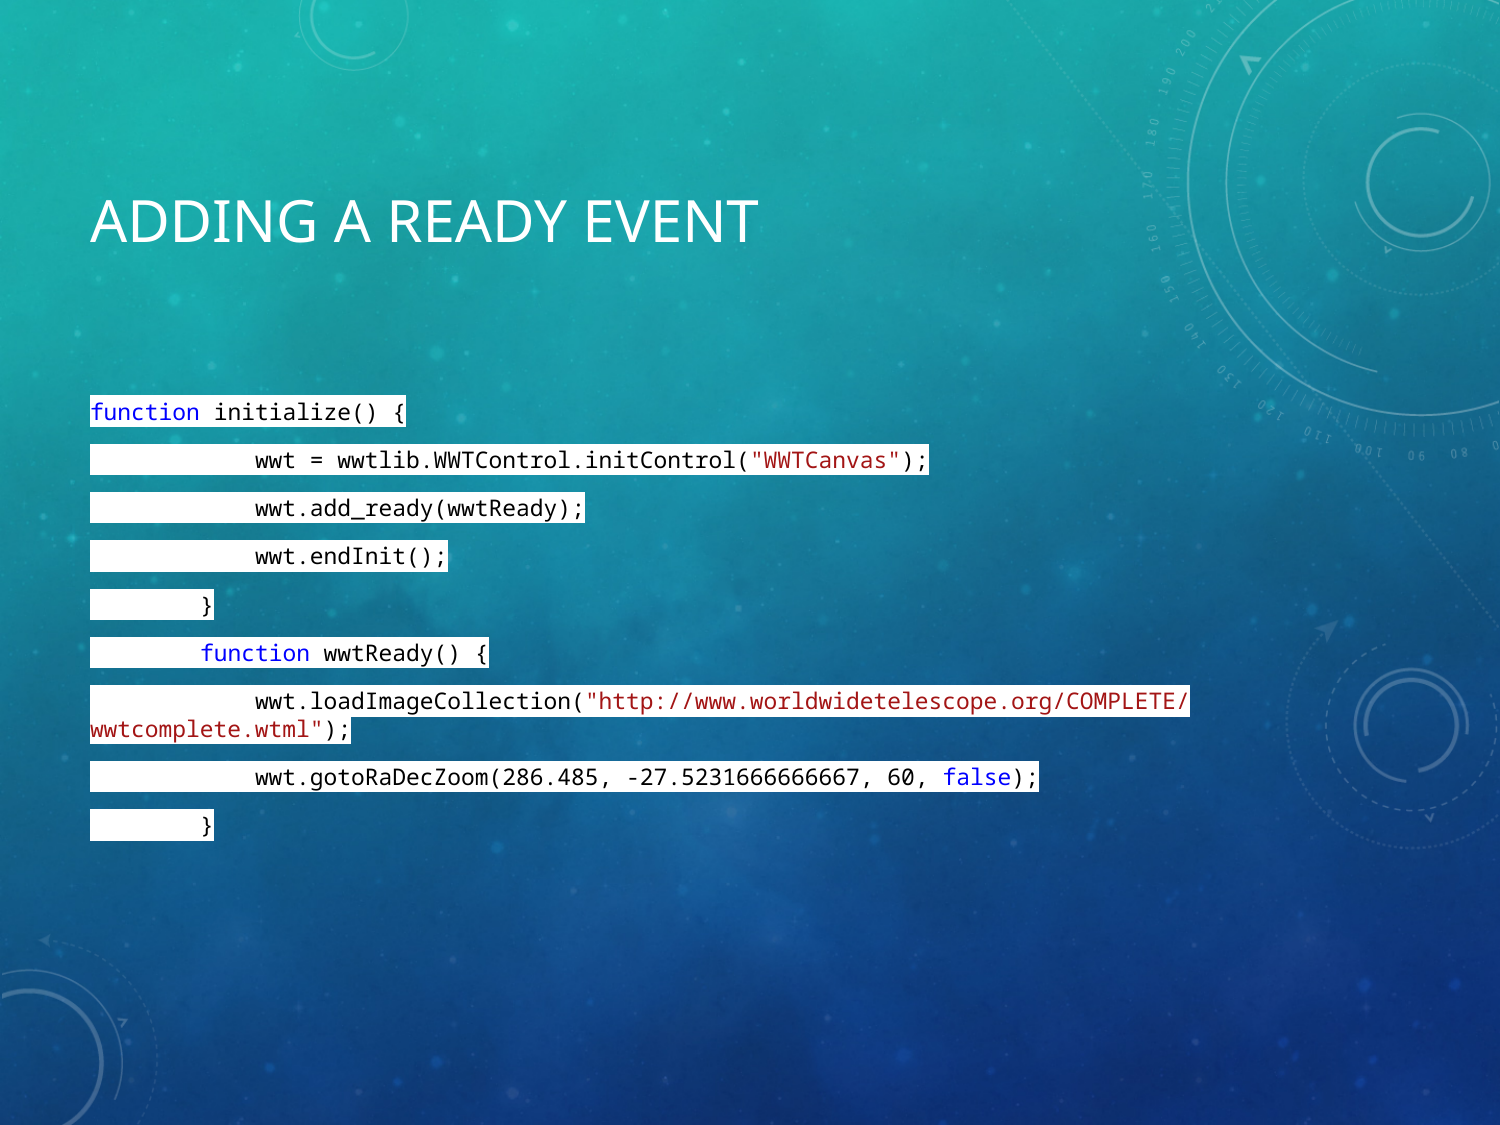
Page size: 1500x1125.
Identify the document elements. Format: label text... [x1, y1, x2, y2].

title Adding a ready event [75, 99, 1350, 339]
picture [0, 0, 1500, 1125]
list function initialize() { wwt = wwtlib.WWTControl.initControl("WWTCanvas"); wwt.add_ready(wwtReady); wwt.endInit(); } function wwtReady() { wwt.loadImageCollection("http://www.worldwidetelescope.org/COMPLETE/wwtcomplete.wtml"); wwt.gotoRaDecZoom(286.485, -27.5231666666667, 60, false); } [75, 351, 1350, 950]
